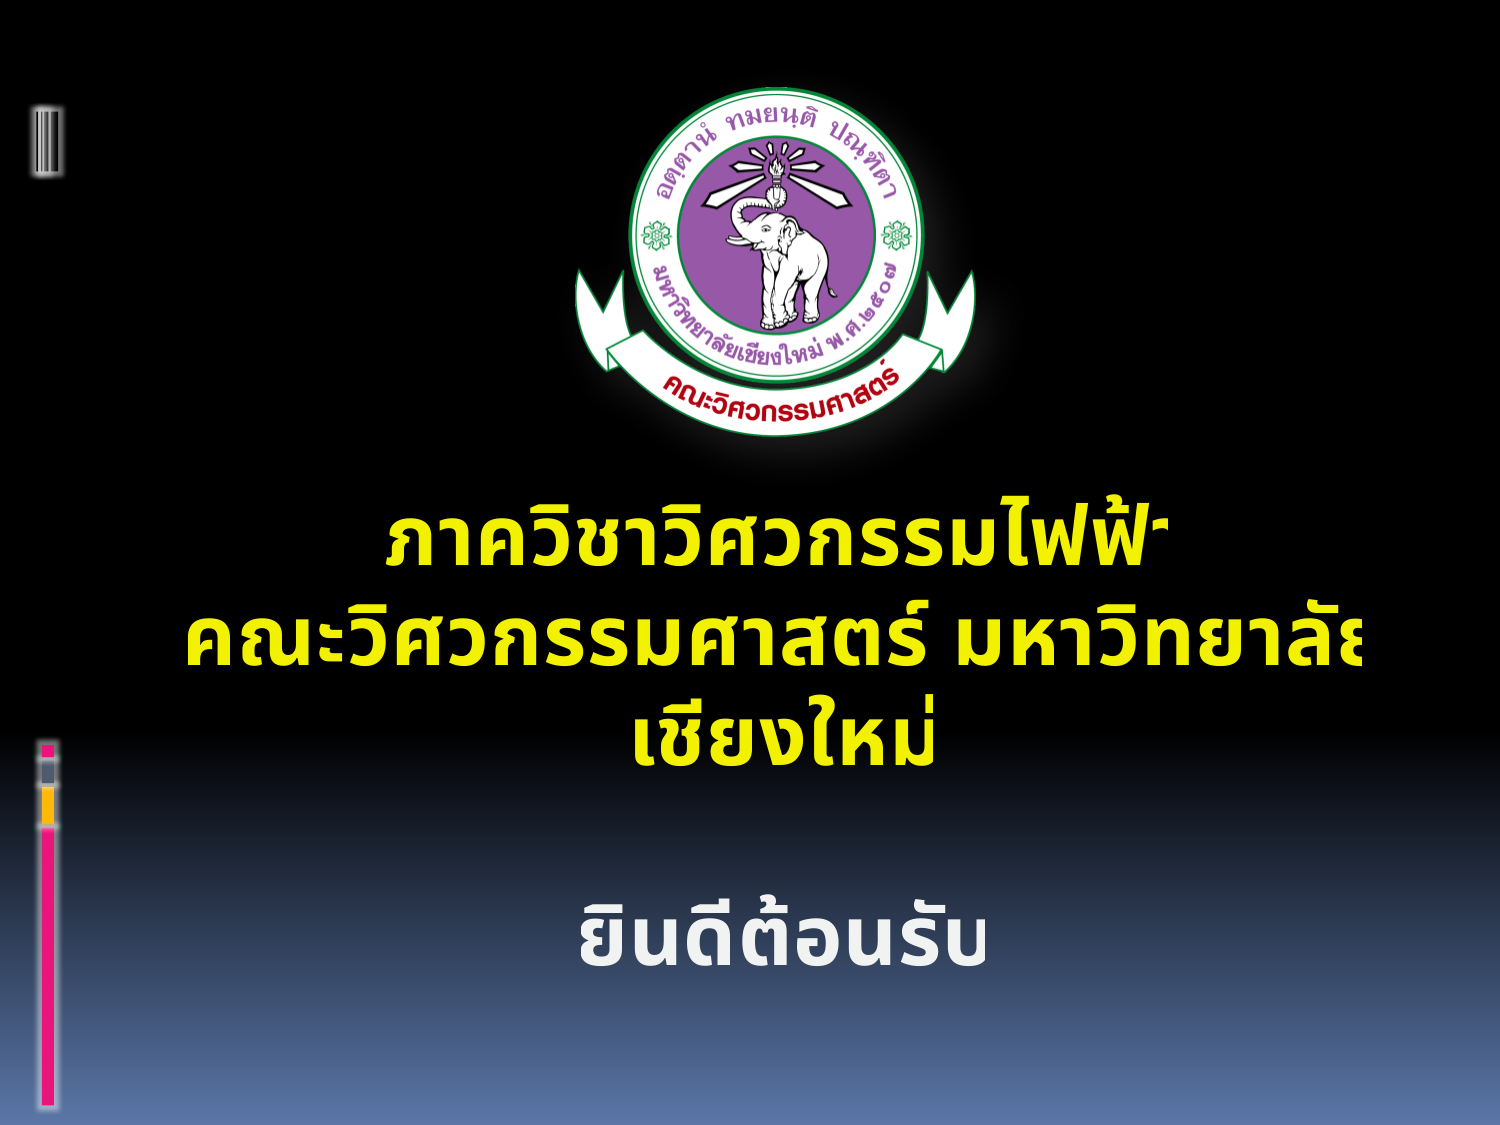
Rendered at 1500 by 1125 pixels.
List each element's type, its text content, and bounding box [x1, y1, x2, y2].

picture [574, 87, 980, 438]
title ภาควิชาวิศวกรรมไฟฟ้า คณะวิศวกรรมศาสตร์ มหาวิทยาลัยเชียงใหม่ ยินดีต้อนรับ [150, 474, 1425, 1037]
